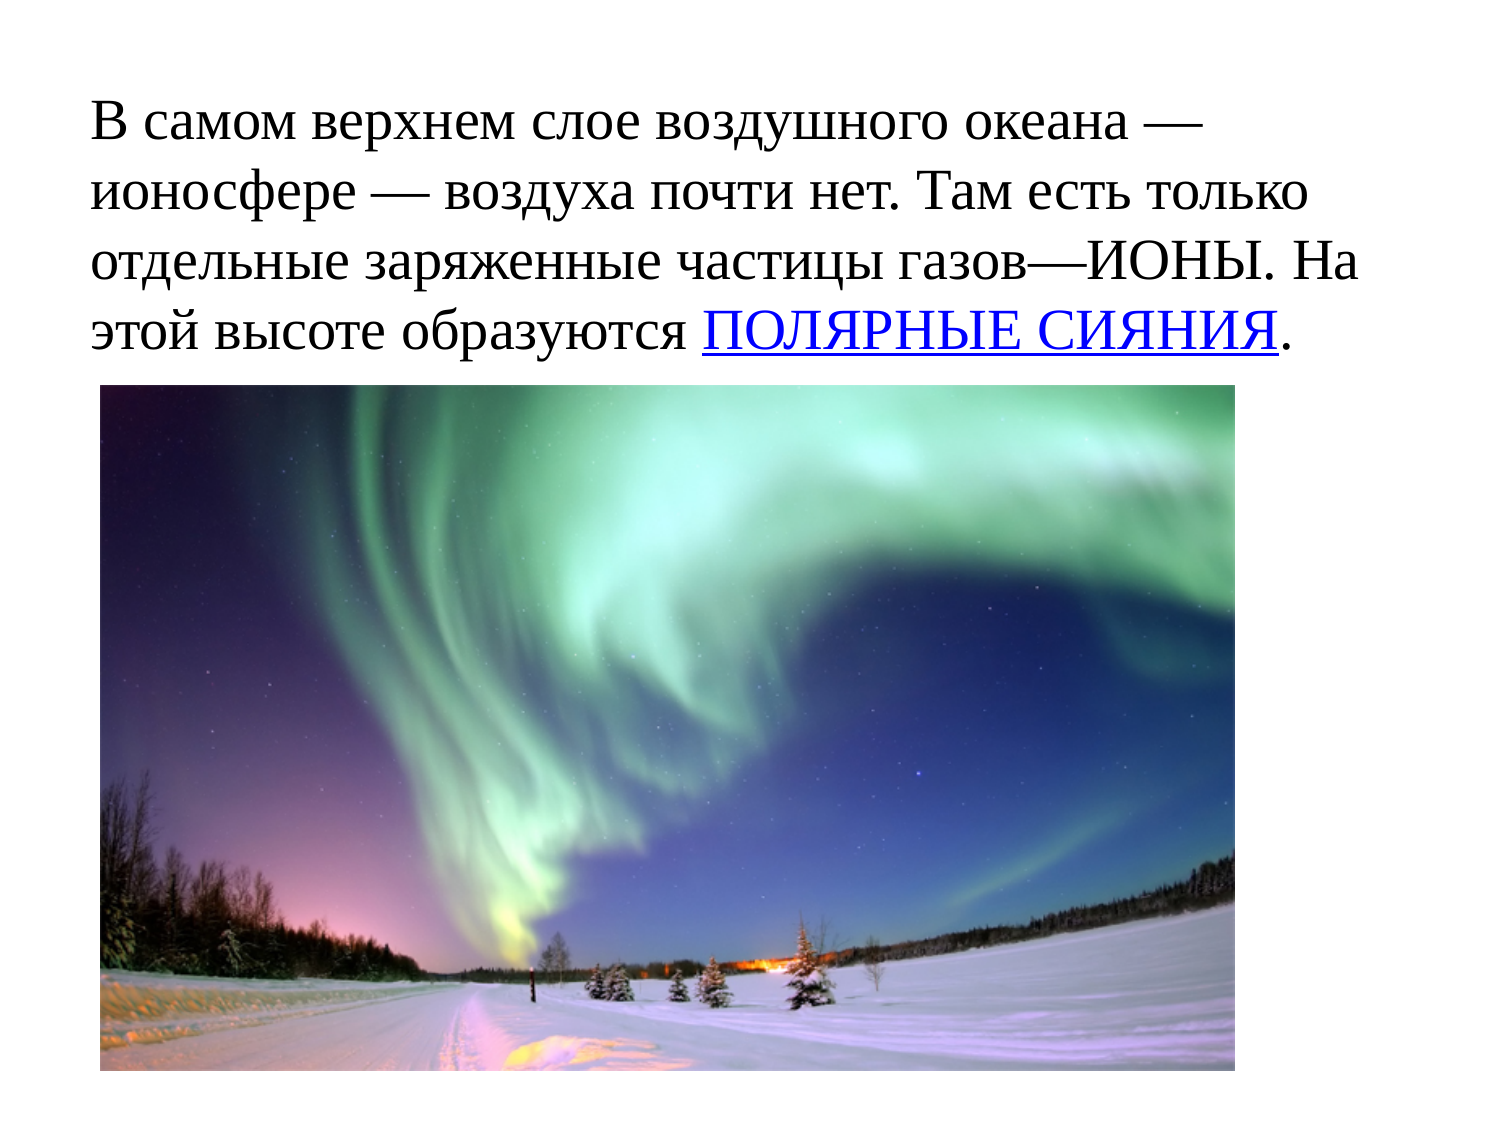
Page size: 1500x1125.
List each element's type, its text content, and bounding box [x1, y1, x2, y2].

picture [100, 385, 1235, 1071]
title В самом верхнем слое воздушного океана — ионосфере — воздуха почти нет. Там есть только отдельные заряженные частицы газов—ИОНЫ. На этой высоте образуются ПОЛЯРНЫЕ СИЯНИЯ. [75, 45, 1425, 398]
